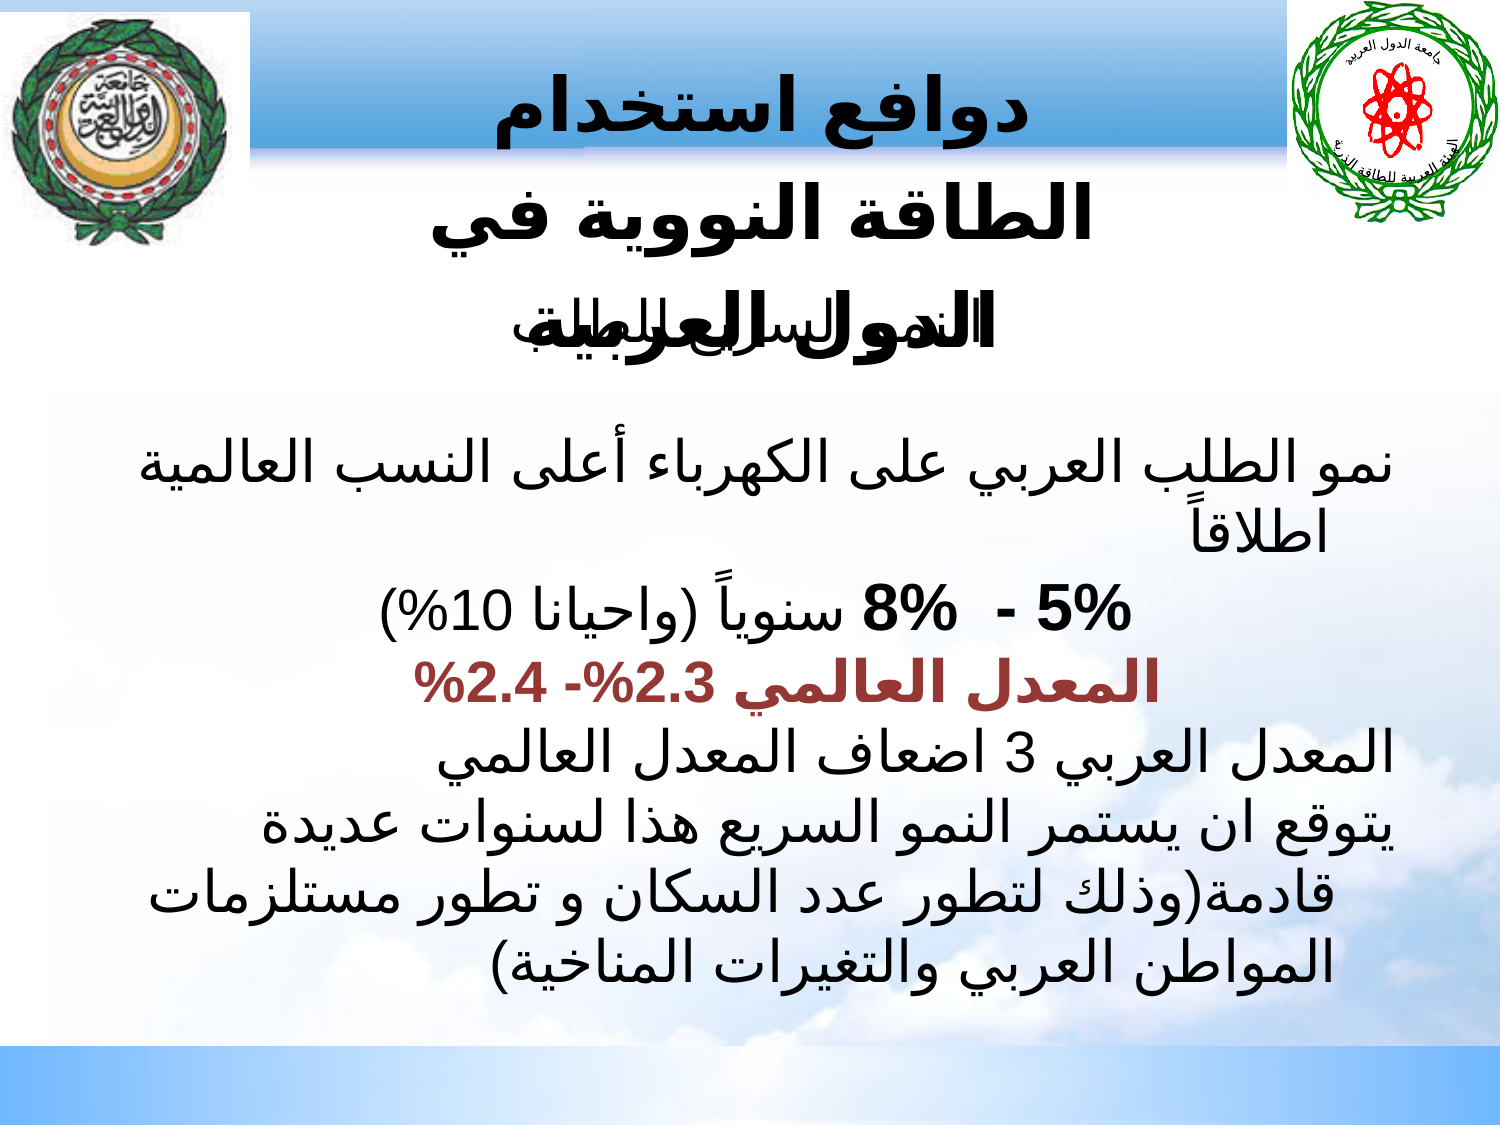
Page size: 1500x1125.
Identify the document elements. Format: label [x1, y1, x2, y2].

text_box [1287, 0, 1500, 226]
text_box [0, 0, 1500, 1125]
picture [0, 12, 251, 254]
